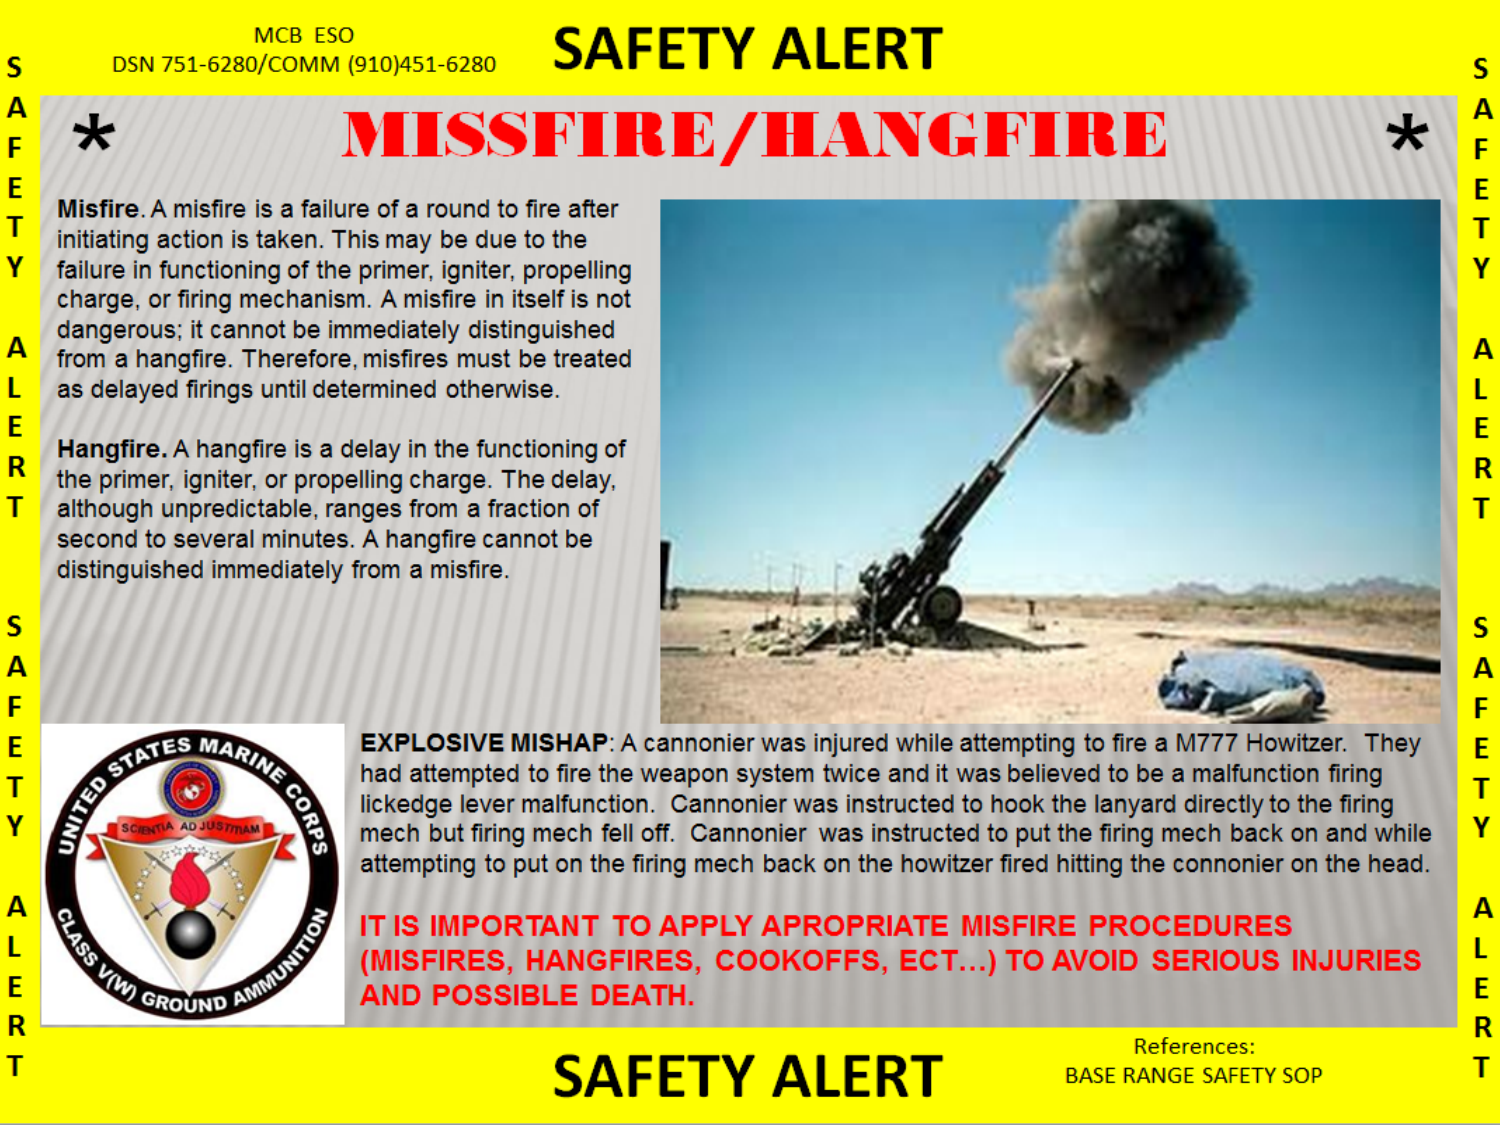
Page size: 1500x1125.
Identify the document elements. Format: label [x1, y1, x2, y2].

list [0, 0, 1500, 1125]
